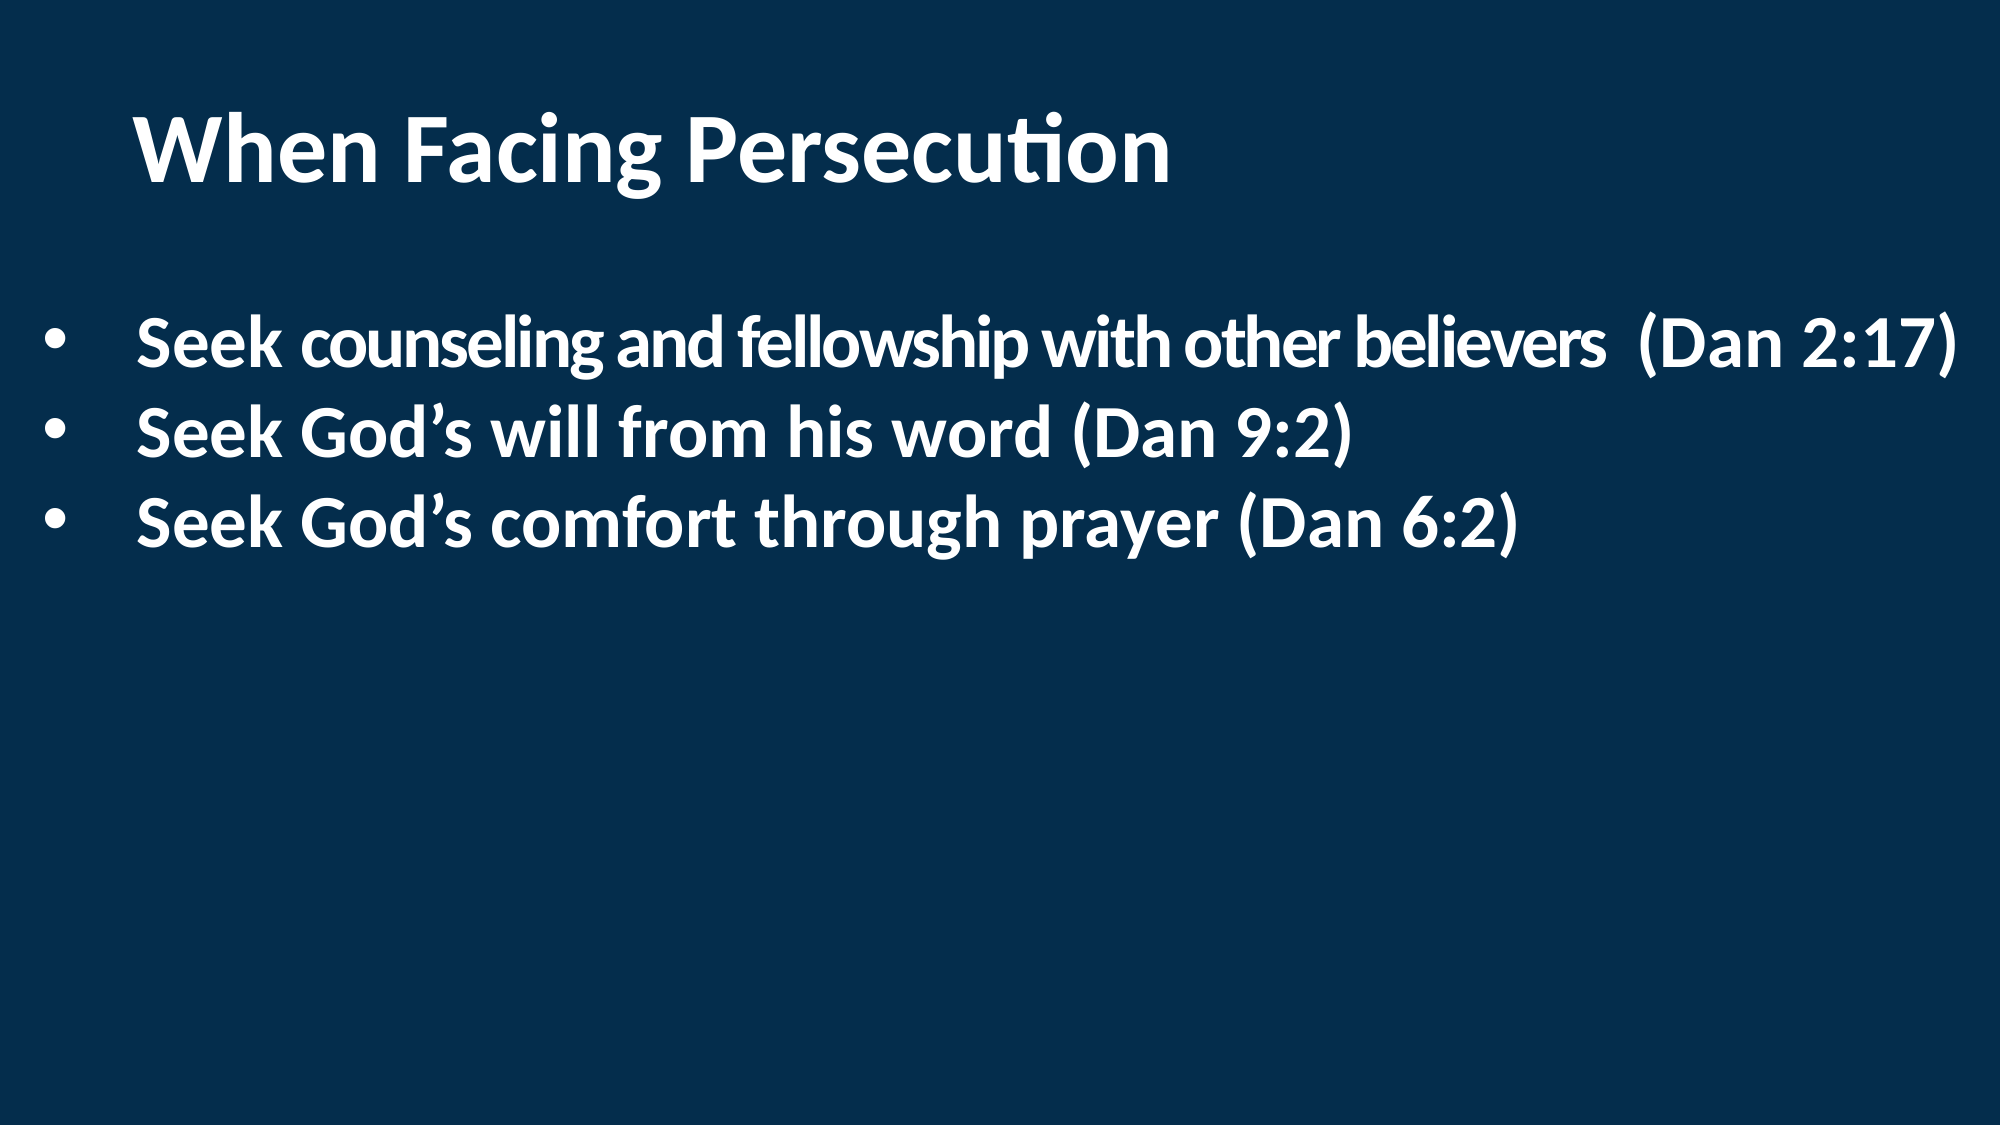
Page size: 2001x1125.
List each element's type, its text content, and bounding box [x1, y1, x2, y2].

text_box When Facing Persecution Seek counseling and fellowship with other believers (Dan 2:17) Seek God’s will from his word (Dan 9:2) Seek God’s comfort through prayer (Dan 6:2) [28, 75, 1977, 840]
